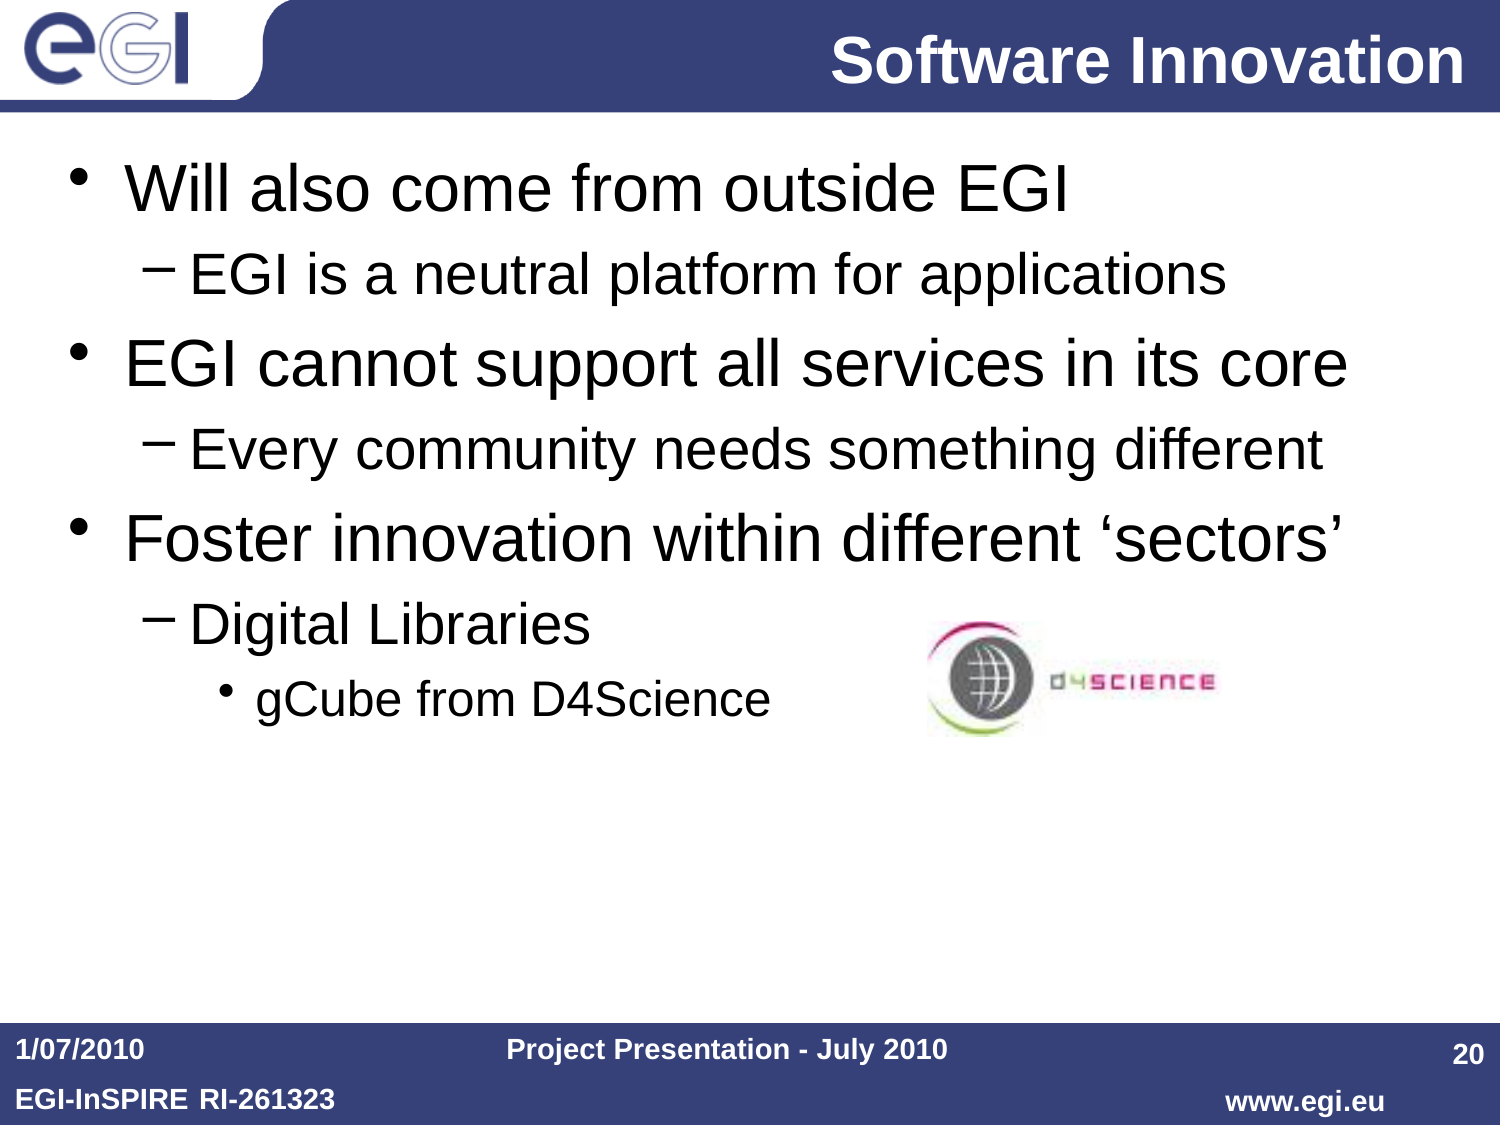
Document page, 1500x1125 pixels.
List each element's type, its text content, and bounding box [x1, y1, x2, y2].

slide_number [0, 1022, 349, 1071]
picture [926, 621, 1223, 737]
slide_number 20 [1149, 1023, 1500, 1084]
footer Project Presentation - July 2010 [489, 1022, 966, 1125]
picture [24, 12, 188, 85]
title Software Innovation [277, 3, 1483, 111]
picture [212, 0, 313, 100]
list Will also come from outside EGI EGI is a neutral platform for applications EGI cannot support all services in its core Every community needs something different Foster innovation within different ‘sectors’ Digital Libraries gCube from D4Science [53, 137, 1447, 938]
